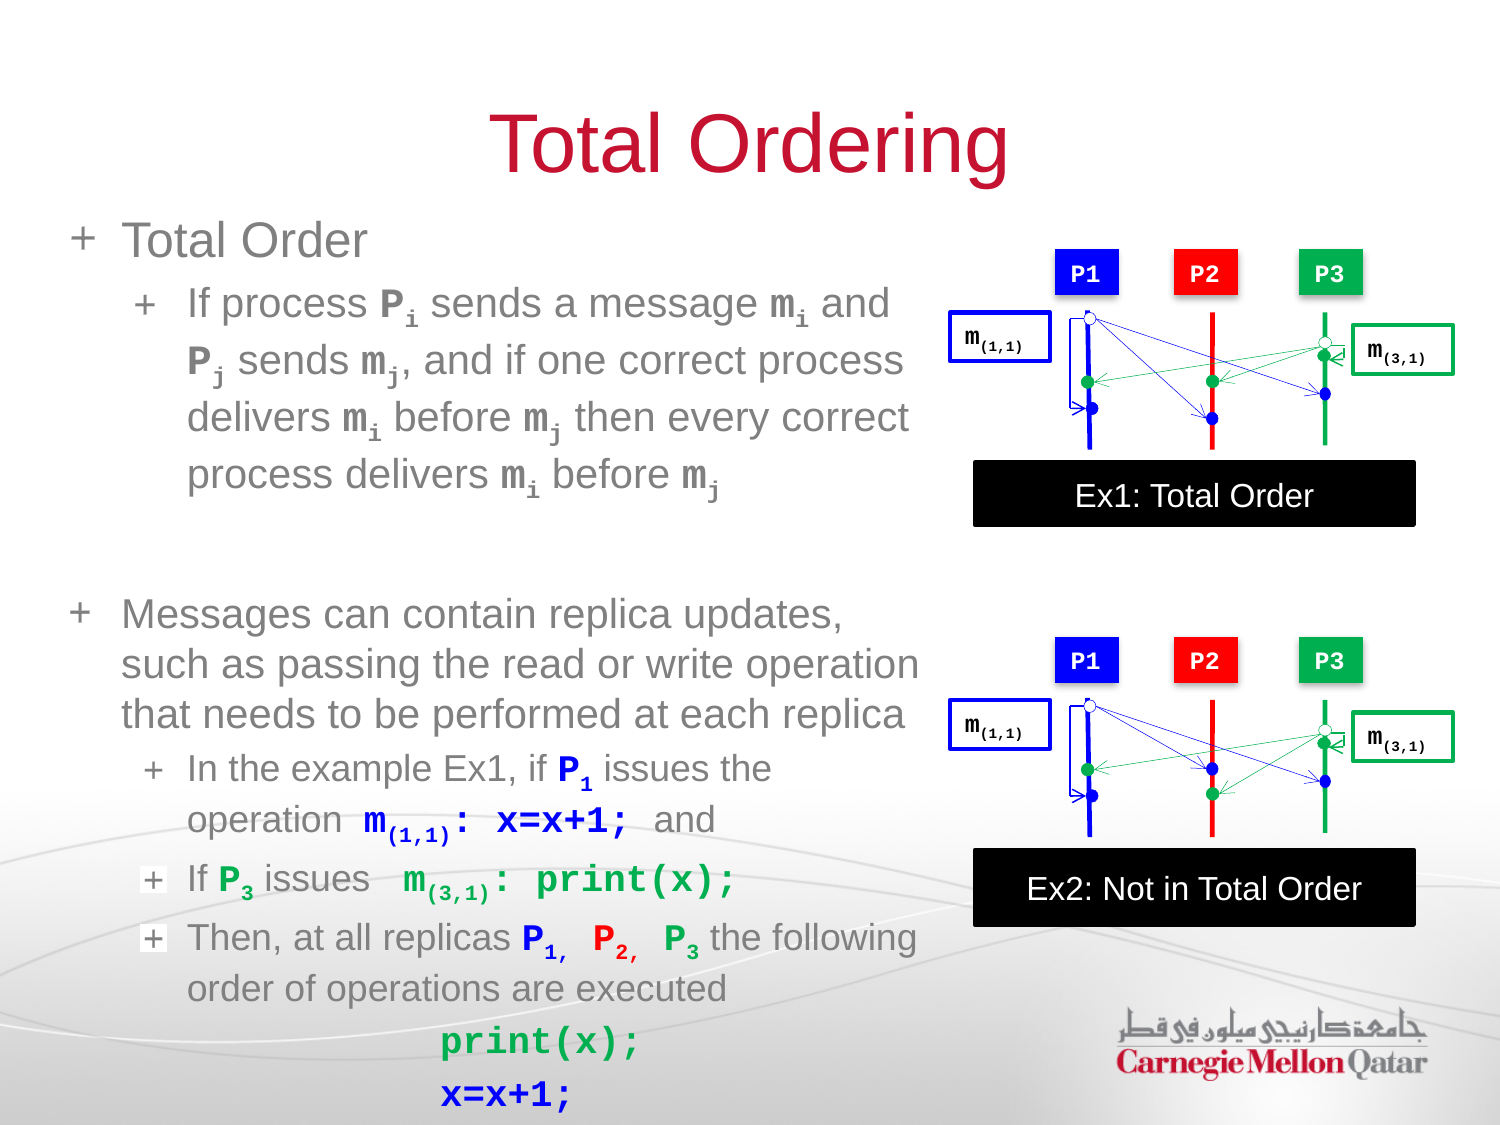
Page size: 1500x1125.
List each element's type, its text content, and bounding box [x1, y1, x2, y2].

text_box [949, 249, 1454, 526]
picture [0, 0, 1500, 1125]
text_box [949, 637, 1454, 926]
title Total Ordering [74, 44, 1426, 233]
list Total Order If process Pi sends a message mi and Pj sends mj, and if one correct process delivers mi before mj then every correct process delivers mi before mj Messages can contain replica updates, such as passing the read or write operation that needs to be performed at each replica In the example Ex1, if P1 issues the operation m(1,1): x=x+1; and If P3 issues m(3,1): print(x); Then, at all replicas P1, P2, P3 the following order of operations are executed print(x); x=x+1; [49, 199, 951, 1088]
